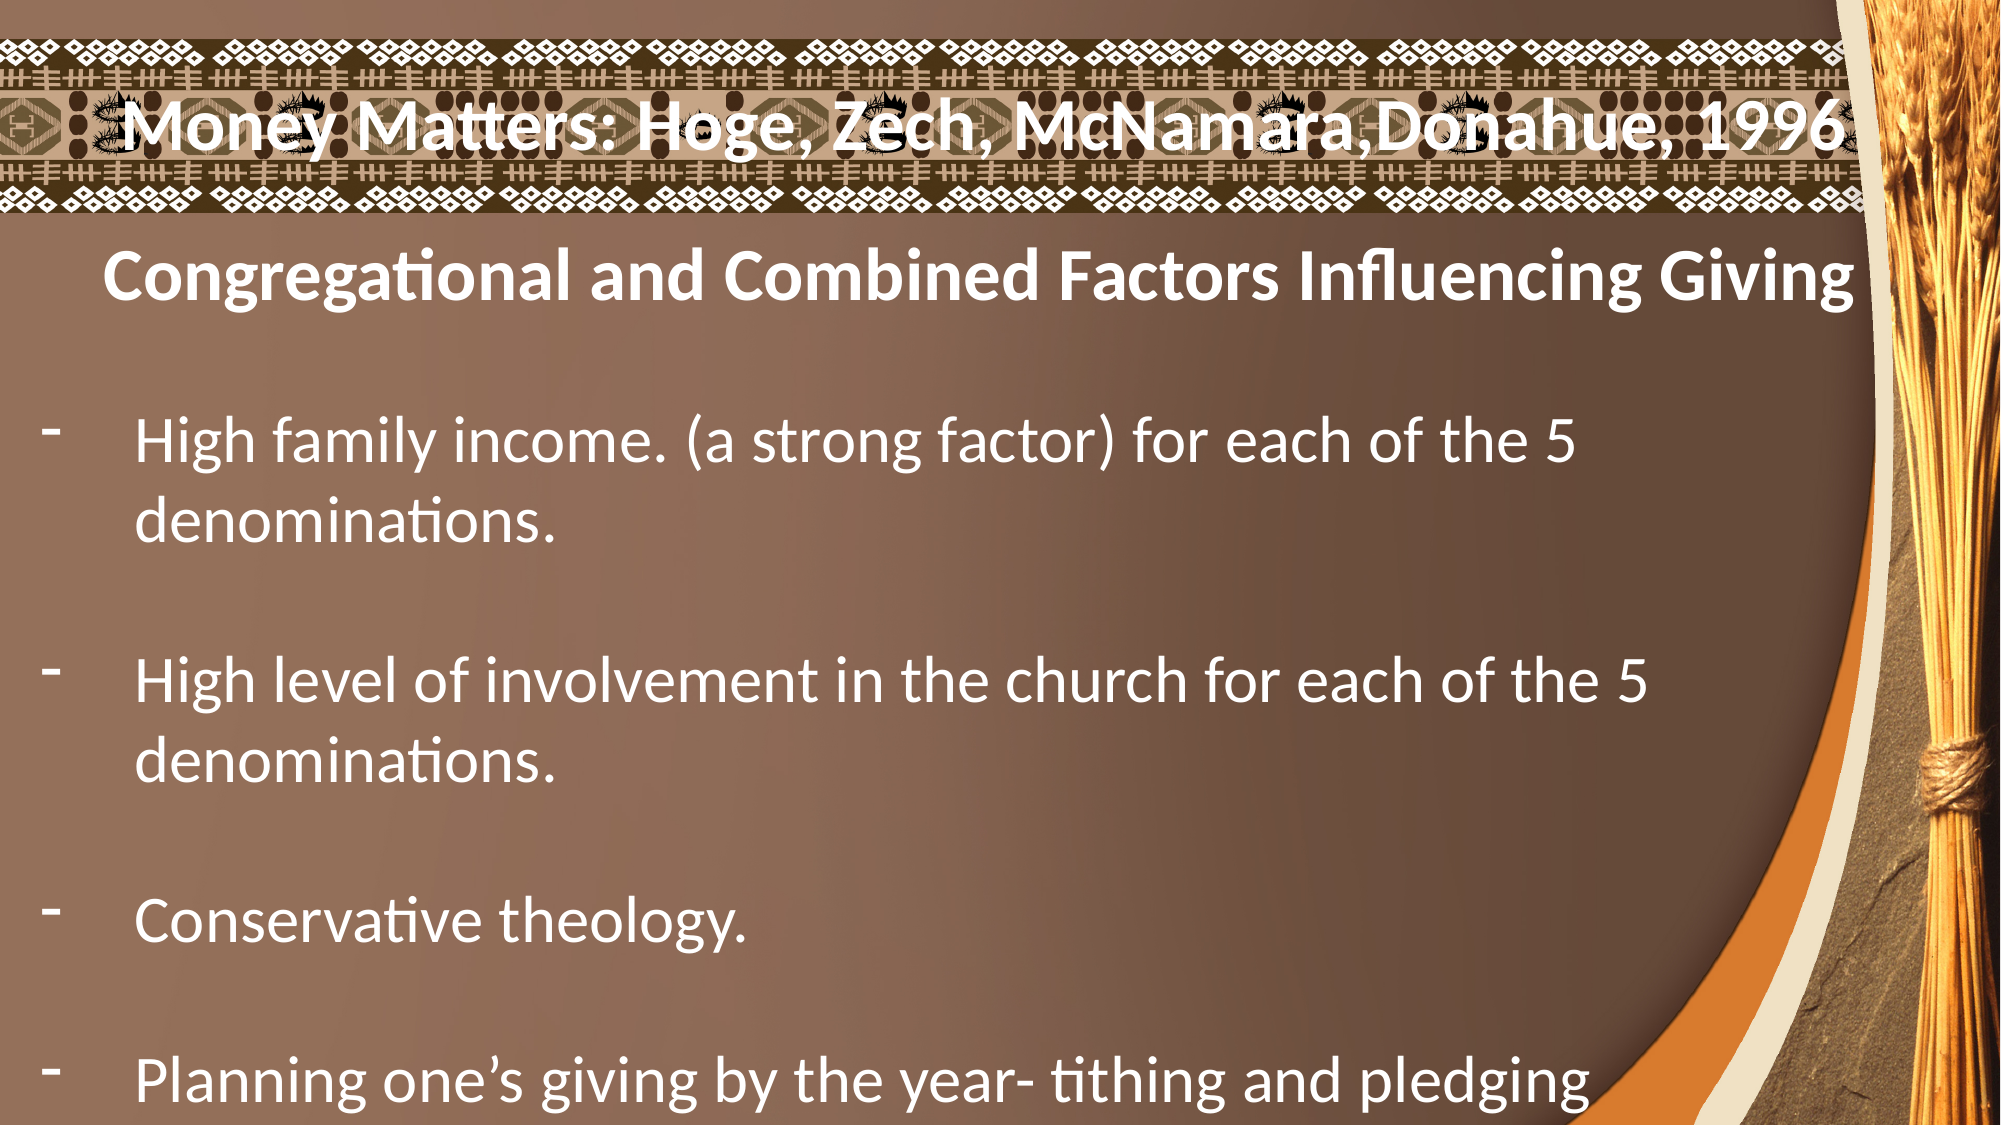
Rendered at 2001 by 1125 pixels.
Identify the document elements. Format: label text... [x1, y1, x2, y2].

picture [0, 0, 2001, 1125]
text_box Money Matters: Hoge, Zech, McNamara,Donahue, 1996 ﻿ Congregational and Combined Factors Influencing Giving High family income. (a strong factor) for each of the 5 denominations. High level of involvement in the church for each of the 5 denominations. Conservative theology. Planning one’s giving by the year- tithing and pledging [26, 68, 1942, 1125]
